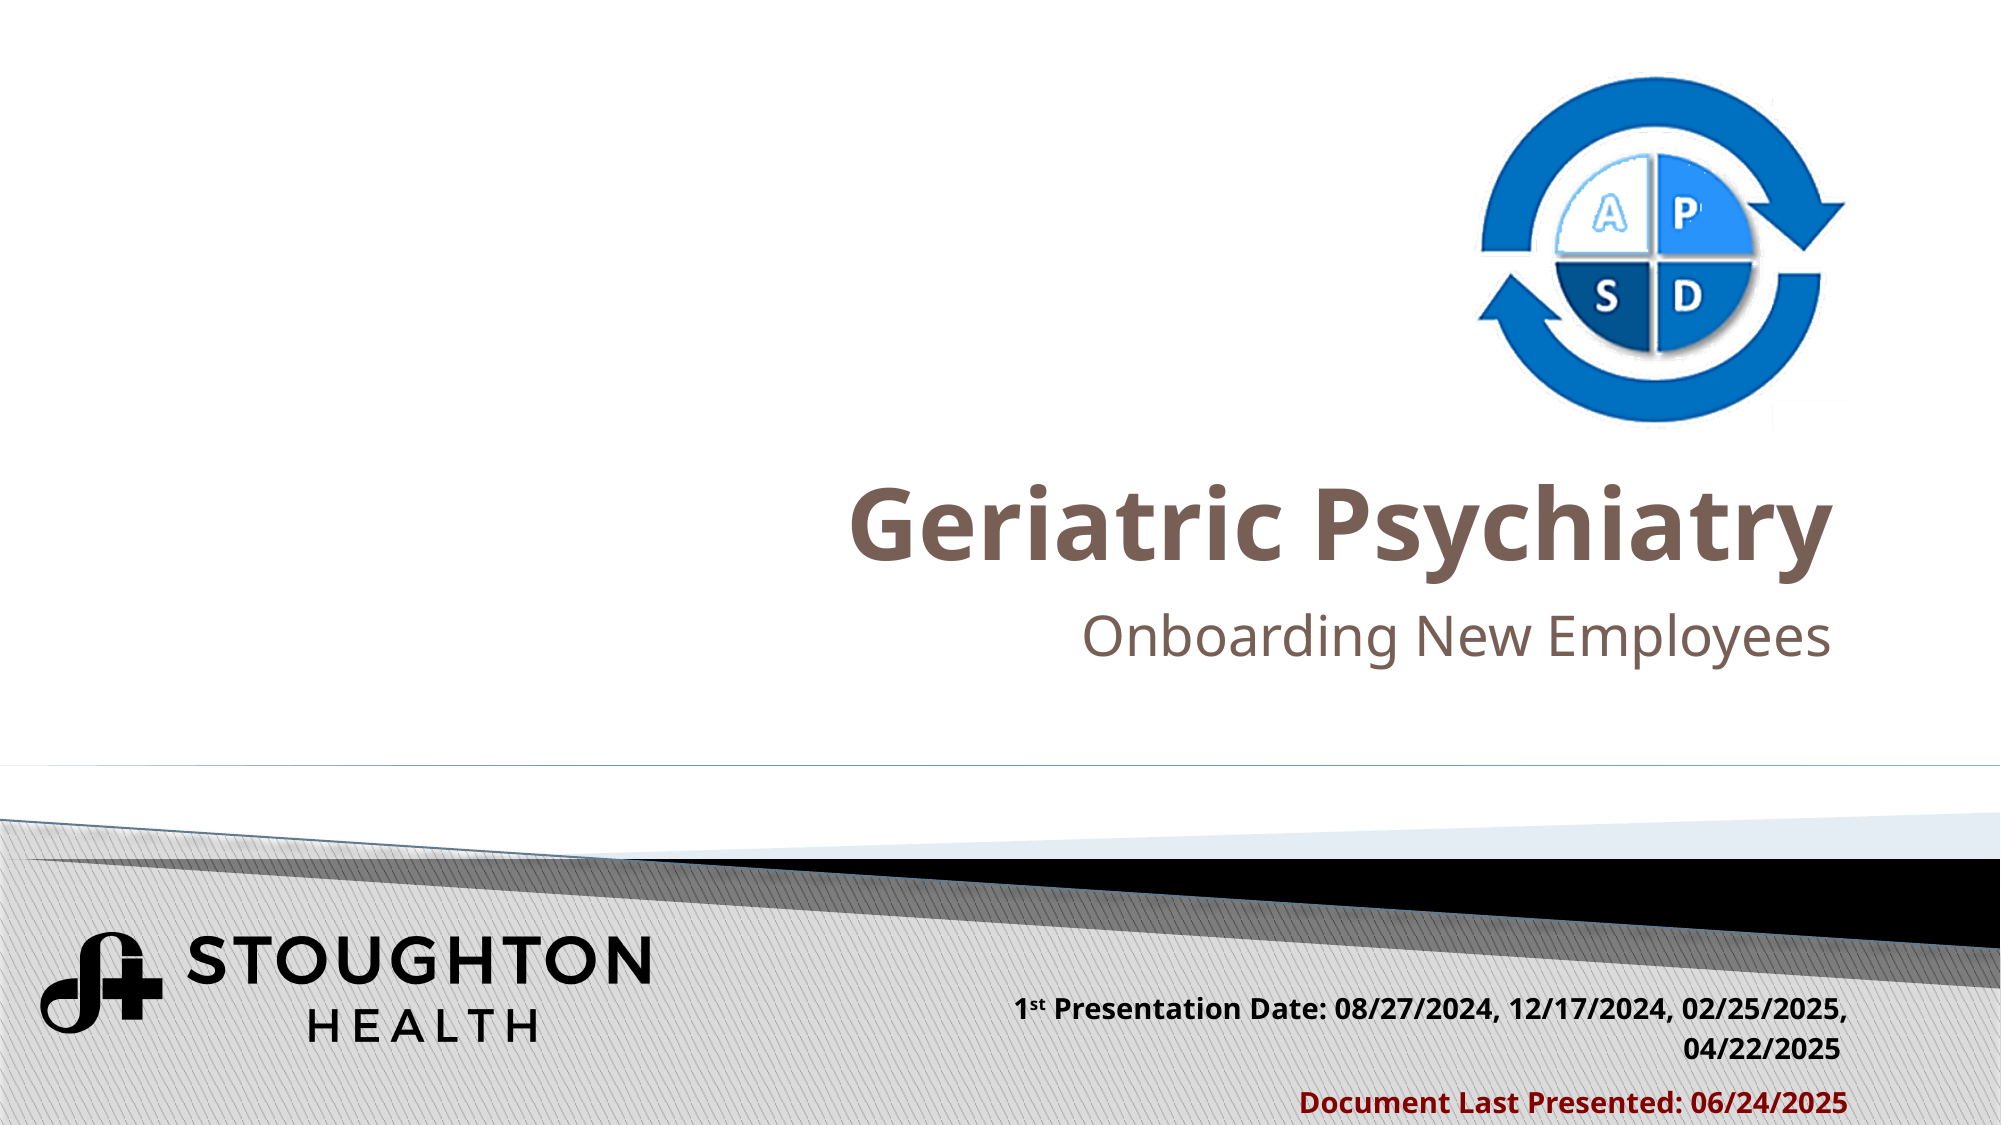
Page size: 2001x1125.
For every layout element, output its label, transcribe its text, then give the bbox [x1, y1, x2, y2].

text_box PLAN [281, 844, 300, 849]
table_header 1st Presentation Date: 08/27/2024, 12/17/2024, 02/25/2025, 04/22/2025 [939, 981, 1864, 1075]
text_box PLAN [329, 847, 349, 852]
text_box PLAN [39, 828, 60, 833]
subtitle Onboarding New Employees [150, 592, 1850, 790]
title Geriatric Psychiatry [150, 287, 1850, 588]
text_box PLAN [136, 835, 156, 839]
text_box PLAN [425, 854, 445, 858]
table_cell Document Last Presented: 06/24/2025 [939, 1075, 1864, 1125]
picture [40, 932, 651, 1042]
text_box PLAN [376, 851, 397, 855]
table_cell To review onboarding schedule for new hire [33, 933, 656, 1054]
text_box PLAN [88, 832, 108, 836]
text_box PLAN [233, 841, 253, 846]
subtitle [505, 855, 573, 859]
text_box PLAN [185, 838, 205, 843]
picture [1469, 66, 1851, 438]
subtitle New Employee Orientation Competency checklist [0, 822, 504, 1125]
picture [7, 859, 2000, 989]
